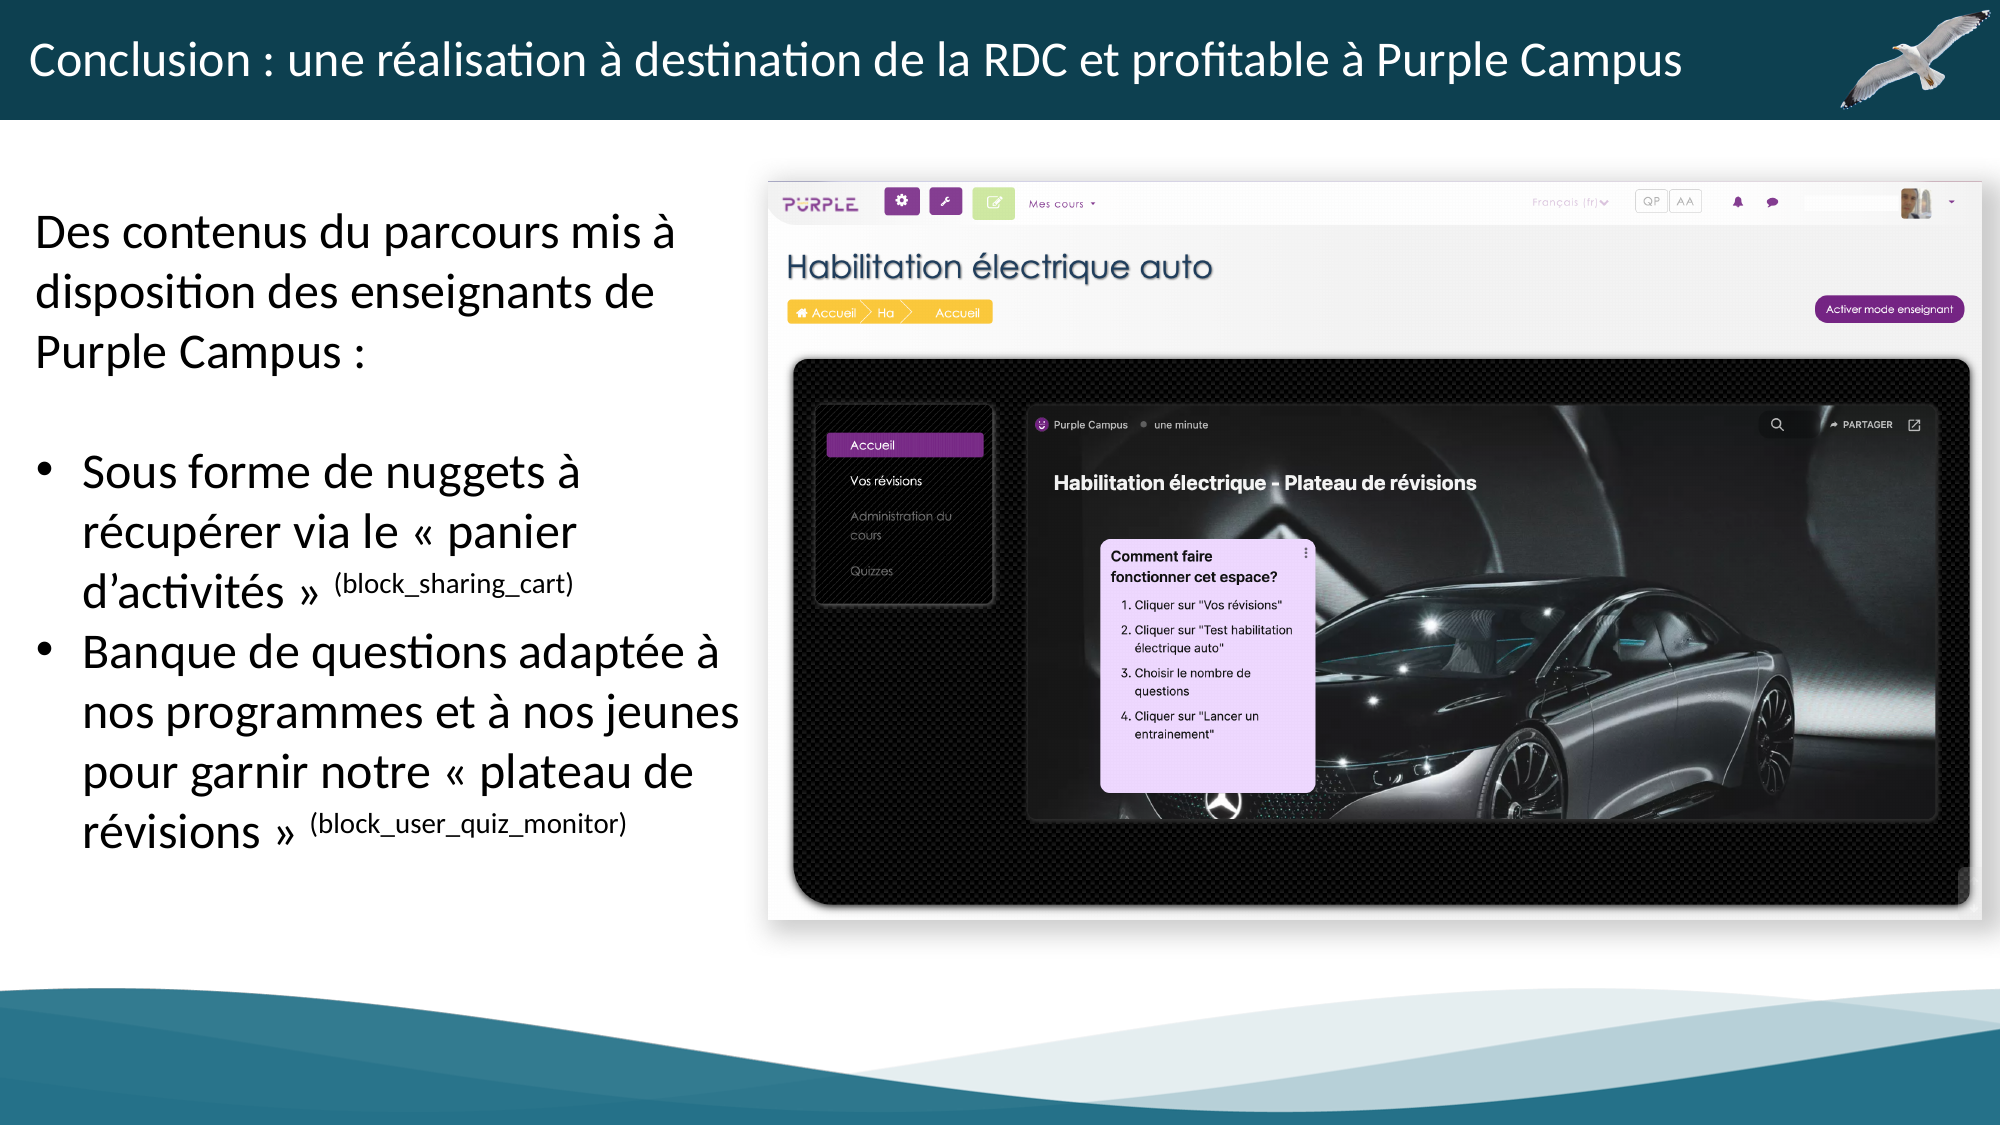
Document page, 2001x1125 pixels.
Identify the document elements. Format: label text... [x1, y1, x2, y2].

picture [1820, 0, 2000, 120]
picture [0, 974, 2000, 1125]
picture [768, 181, 1982, 920]
text_box Des contenus du parcours mis à disposition des enseignants de Purple Campus : Sous forme de nuggets à récupérer via le « panier d’activités » (block_sharing_cart) Banque de questions adaptée à nos programmes et à nos jeunes pour garnir notre « plateau de révisions » (block_user_quiz_monitor) [21, 191, 768, 866]
text_box Conclusion : une réalisation à destination de la RDC et profitable à Purple Campus [15, 19, 1699, 94]
